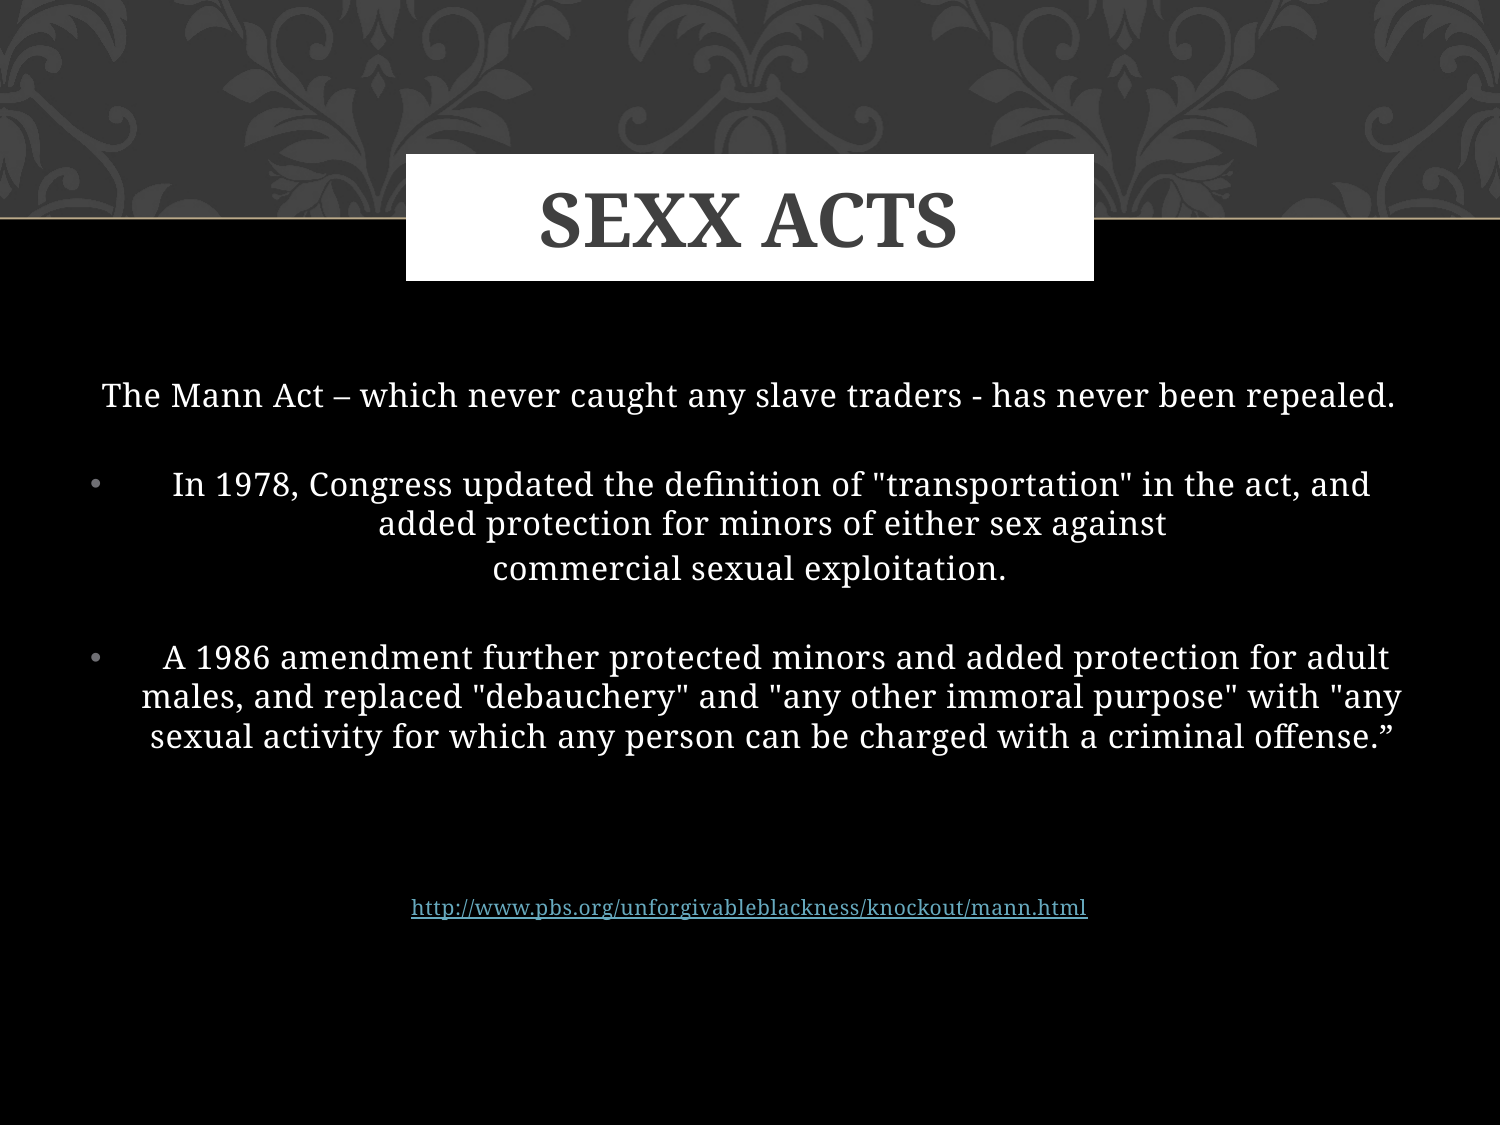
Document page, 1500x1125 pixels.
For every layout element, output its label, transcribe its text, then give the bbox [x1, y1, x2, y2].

list The Mann Act – which never caught any slave traders - has never been repealed. In 1978, Congress updated the definition of "transportation" in the act, and added protection for minors of either sex against commercial sexual exploitation. A 1986 amendment further protected minors and added protection for adult males, and replaced "debauchery" and "any other immoral purpose" with "any sexual activity for which any person can be charged with a criminal offense.” http://www.pbs.org/unforgivableblackness/knockout/mann.html [75, 331, 1425, 1000]
title SEXX ACTs [406, 154, 1094, 281]
